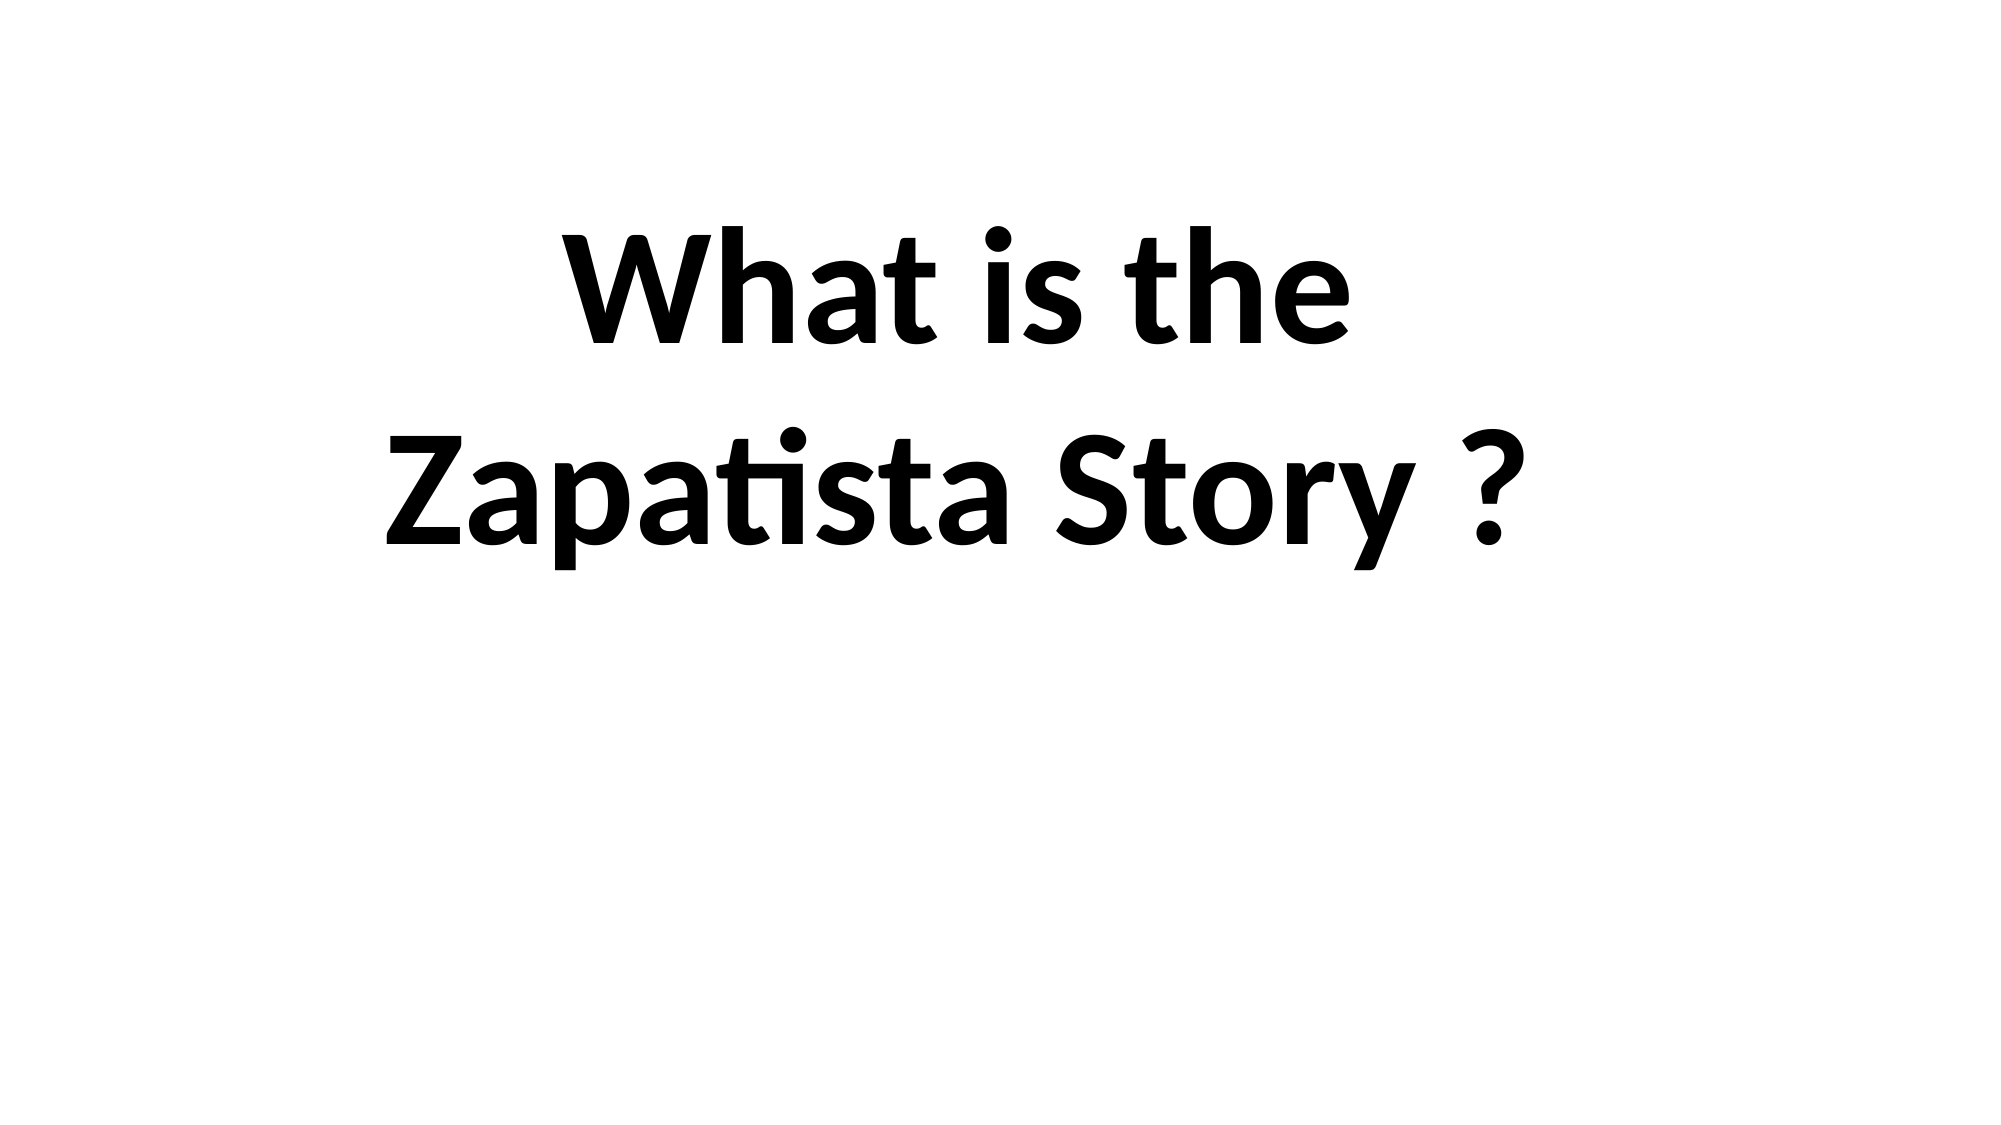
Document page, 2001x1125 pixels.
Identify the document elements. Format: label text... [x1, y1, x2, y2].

list What is the Zapatista Story ? [114, 191, 1840, 906]
